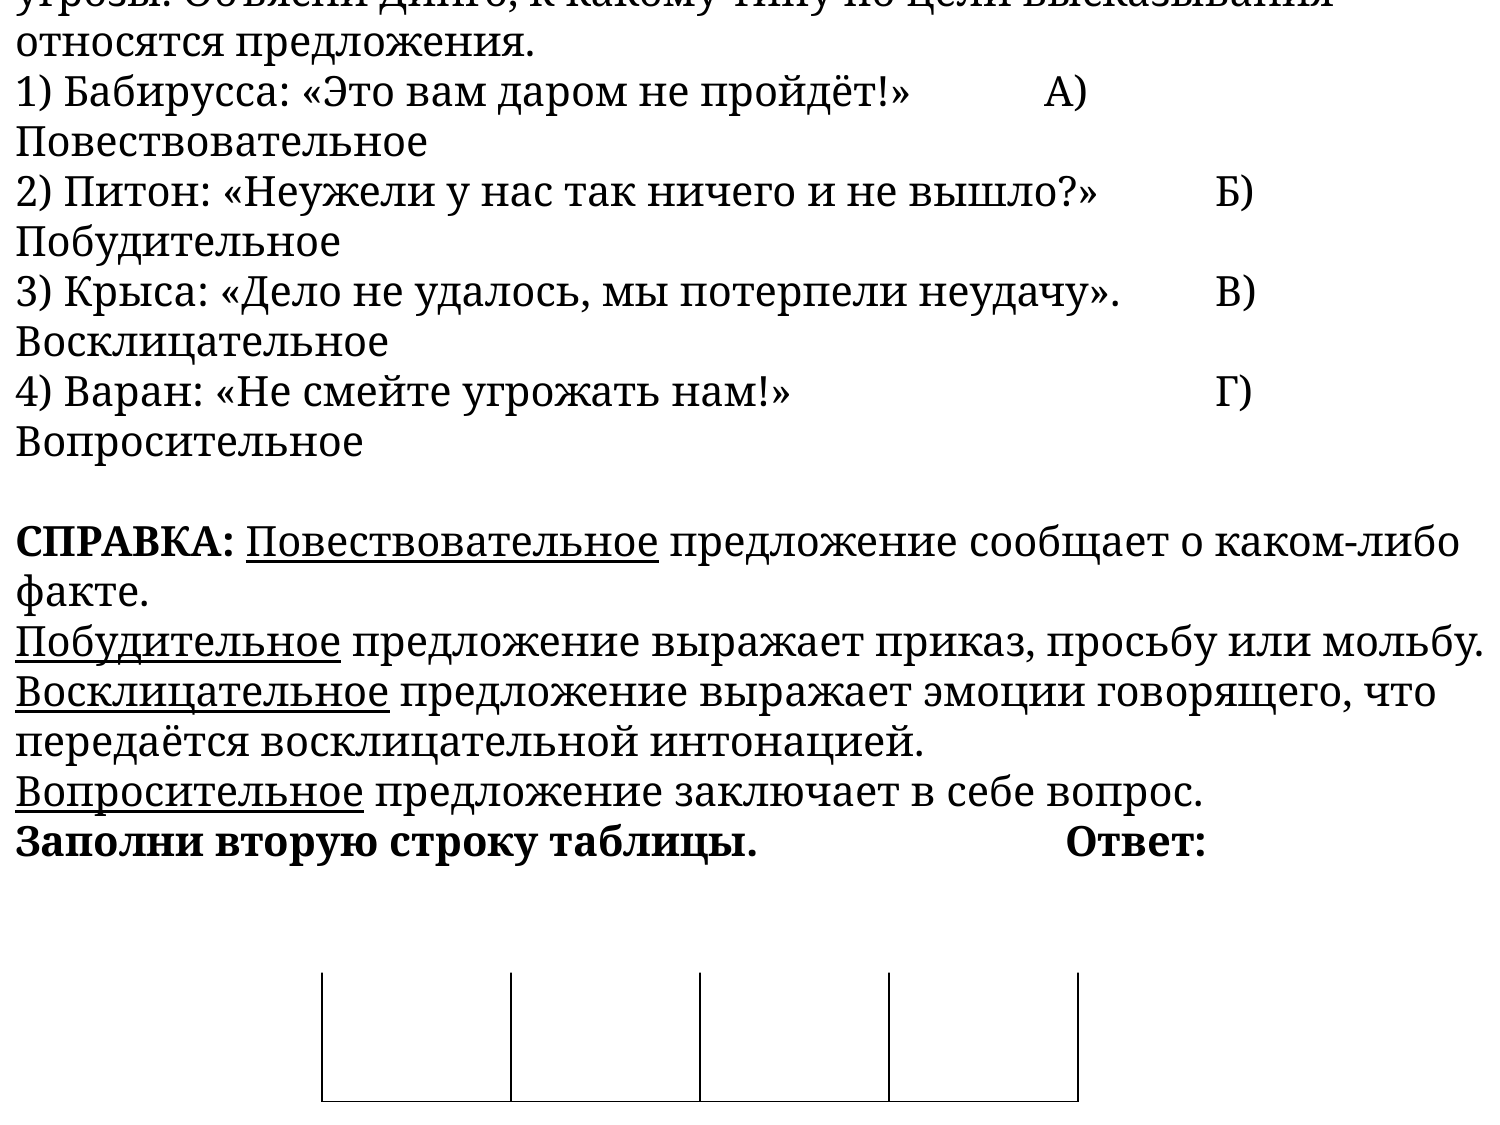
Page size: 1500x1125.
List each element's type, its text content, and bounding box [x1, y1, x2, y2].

table_cell [323, 973, 510, 1101]
text_box 8. Вы победили! Динго арестовал банду Бабируссы. От отчаяния пираты стали кидаться разными фразами. Шериф подумал, что это угрозы. Объясни Динго, к какому типу по цели высказывания относятся предложения. 1) Бабирусса: «Это вам даром не пройдёт!» А) Повествовательное 2) Питон: «Неужели у нас так ничего и не вышло?» Б) Побудительное 3) Крыса: «Дело не удалось, мы потерпели неудачу». В) Восклицательное 4) Варан: «Не смейте угрожать нам!» Г) Вопросительное СПРАВКА: Повествовательное предложение сообщает о каком-либо факте. Побудительное предложение выражает приказ, просьбу или мольбу. Восклицательное предложение выражает эмоции говорящего, что передаётся восклицательной интонацией. Вопросительное предложение заключает в себе вопрос. Заполни вторую строку таблицы. Ответ: [0, 0, 1500, 973]
table_cell [512, 973, 699, 1101]
table_cell [890, 973, 1077, 1101]
table_cell [701, 973, 888, 1101]
